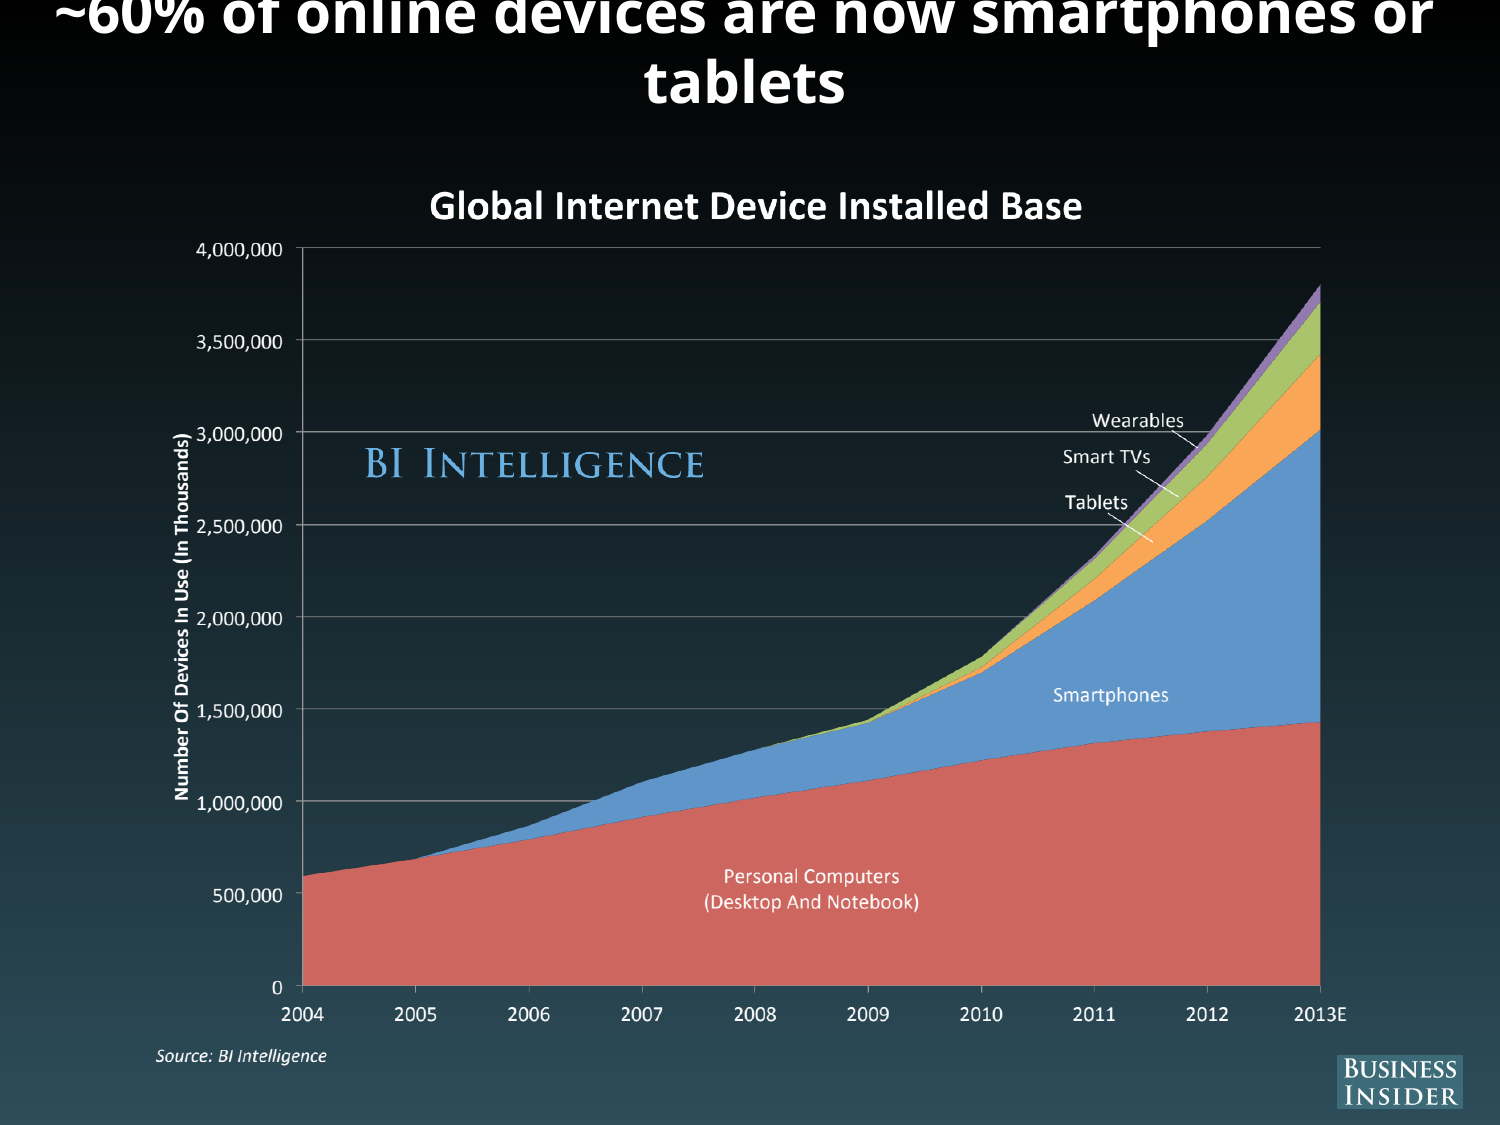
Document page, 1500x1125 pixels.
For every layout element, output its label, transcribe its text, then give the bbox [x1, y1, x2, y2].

picture [150, 165, 1360, 1066]
title ~60% of online devices are now smartphones or tablets [37, 16, 1453, 123]
